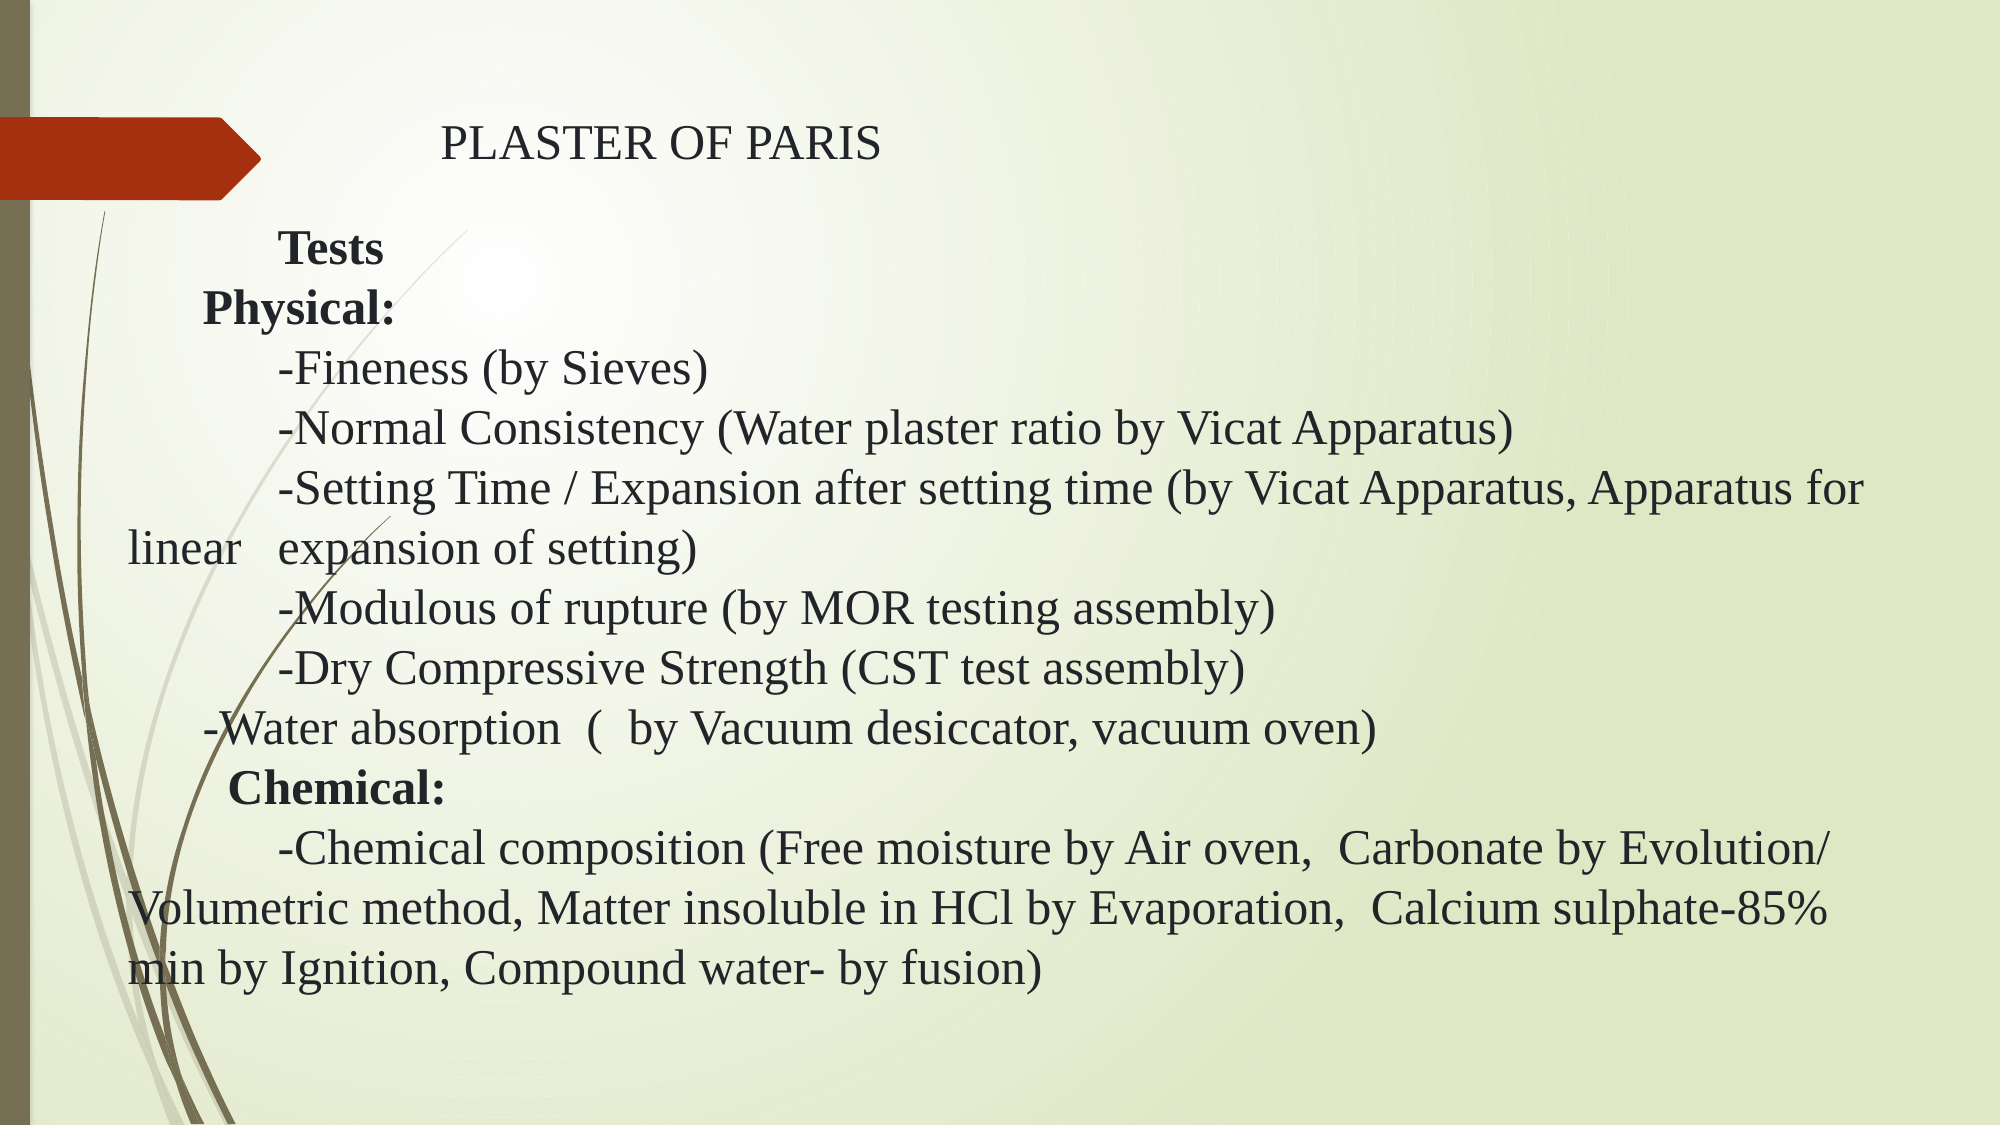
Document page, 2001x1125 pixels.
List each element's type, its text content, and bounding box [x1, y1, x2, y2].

text_box Tests Physical: -Fineness (by Sieves) -Normal Consistency (Water plaster ratio by Vicat Apparatus) -Setting Time / Expansion after setting time (by Vicat Apparatus, Apparatus for linear expansion of setting) -Modulous of rupture (by MOR testing assembly) -Dry Compressive Strength (CST test assembly) -Water absorption ( by Vacuum desiccator, vacuum oven) Chemical: -Chemical composition (Free moisture by Air oven, Carbonate by Evolution/ Volumetric method, Matter insoluble in HCl by Evaporation, Calcium sulphate-85% min by Ignition, Compound water- by fusion) [112, 207, 1961, 1048]
title PLASTER OF PARIS [425, 102, 1888, 207]
